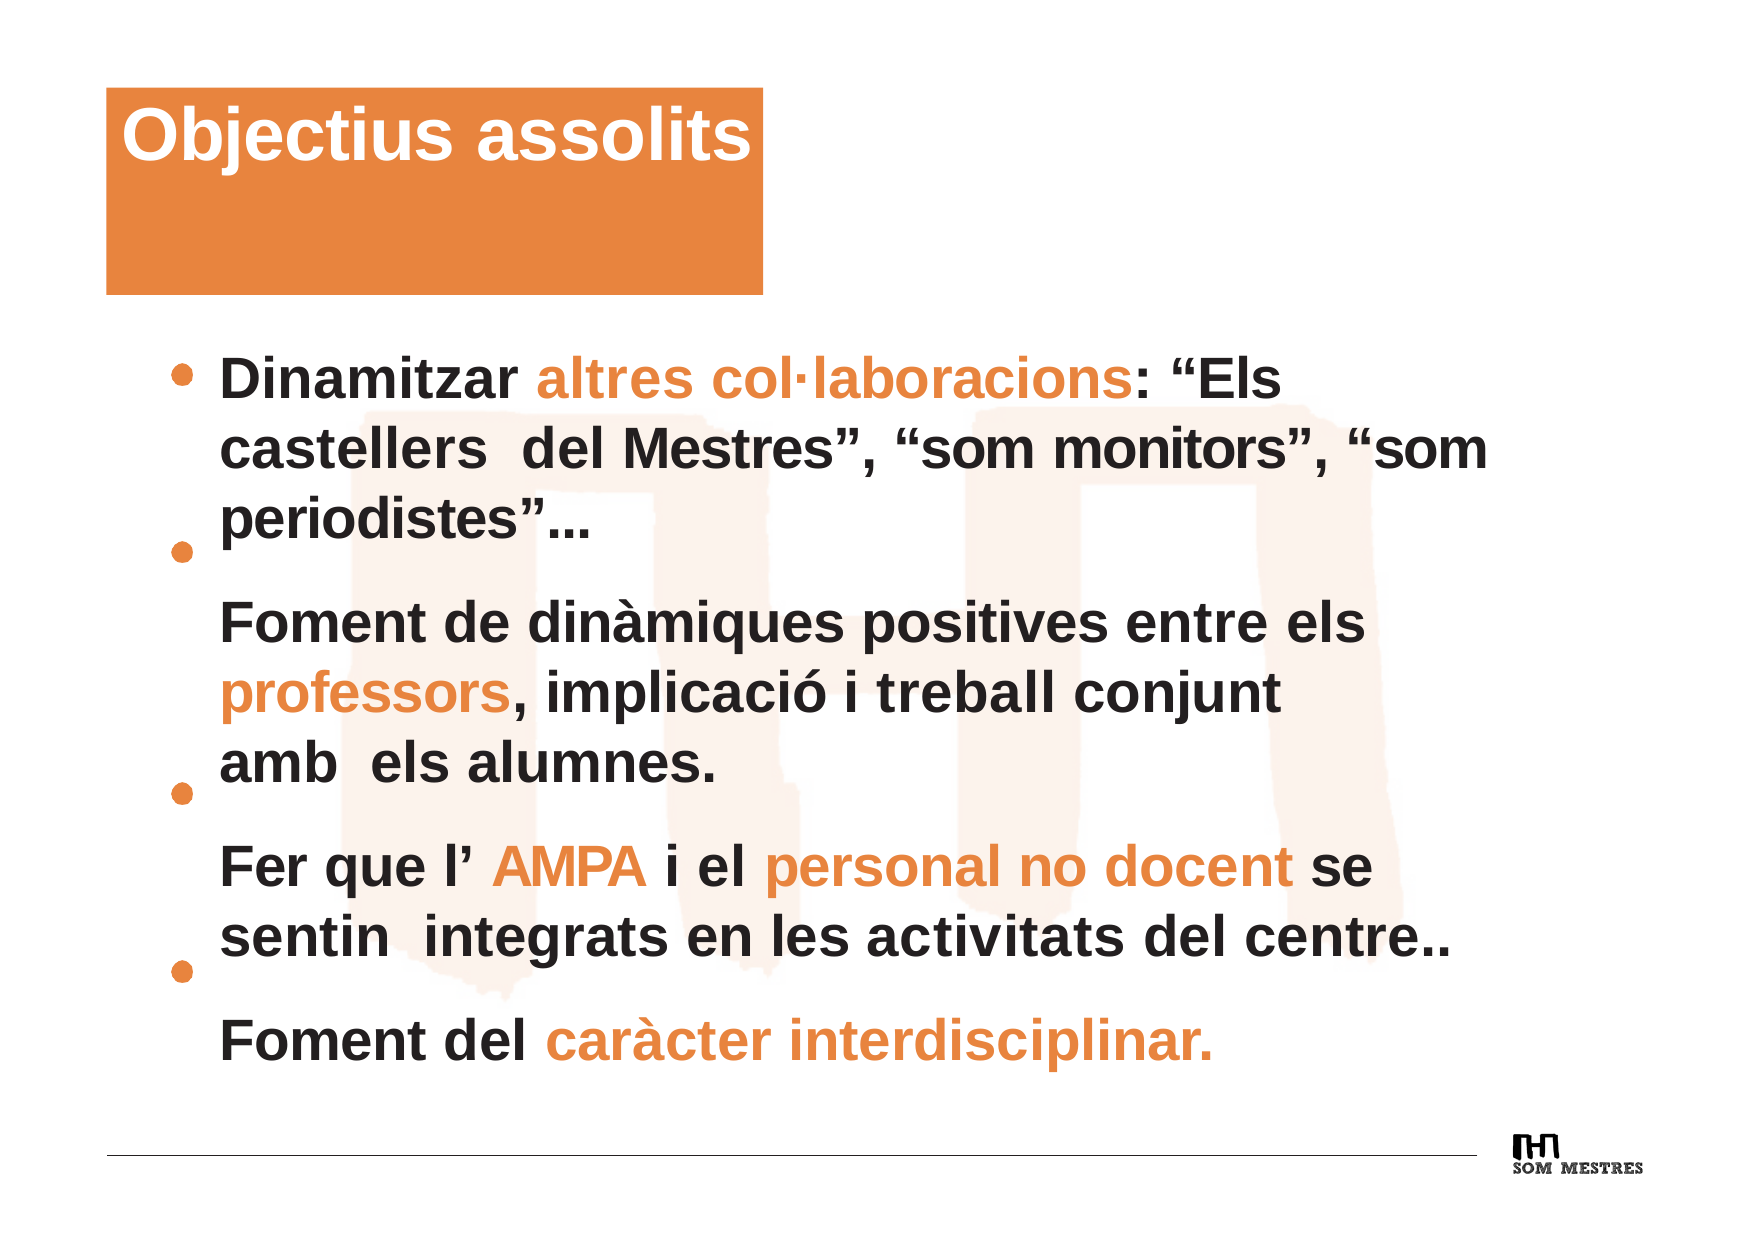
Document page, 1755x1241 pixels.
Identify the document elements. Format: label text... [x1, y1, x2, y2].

title Objectius assolits [106, 87, 764, 295]
text_box [171, 960, 193, 983]
text_box [171, 541, 193, 563]
picture [1512, 1133, 1643, 1174]
text_box [171, 782, 193, 805]
text_box [171, 363, 193, 386]
text_box Dinamitzar altres col·laboracions: “Els castellers del Mestres”, “som monitors”, “som periodistes”... Foment de dinàmiques positives entre els professors, implicació i treball conjunt amb els alumnes. Fer que l’ AMPA i el personal no docent se sentin integrats en les activitats del centre.. Foment del caràcter interdisciplinar. [217, 338, 1545, 1073]
